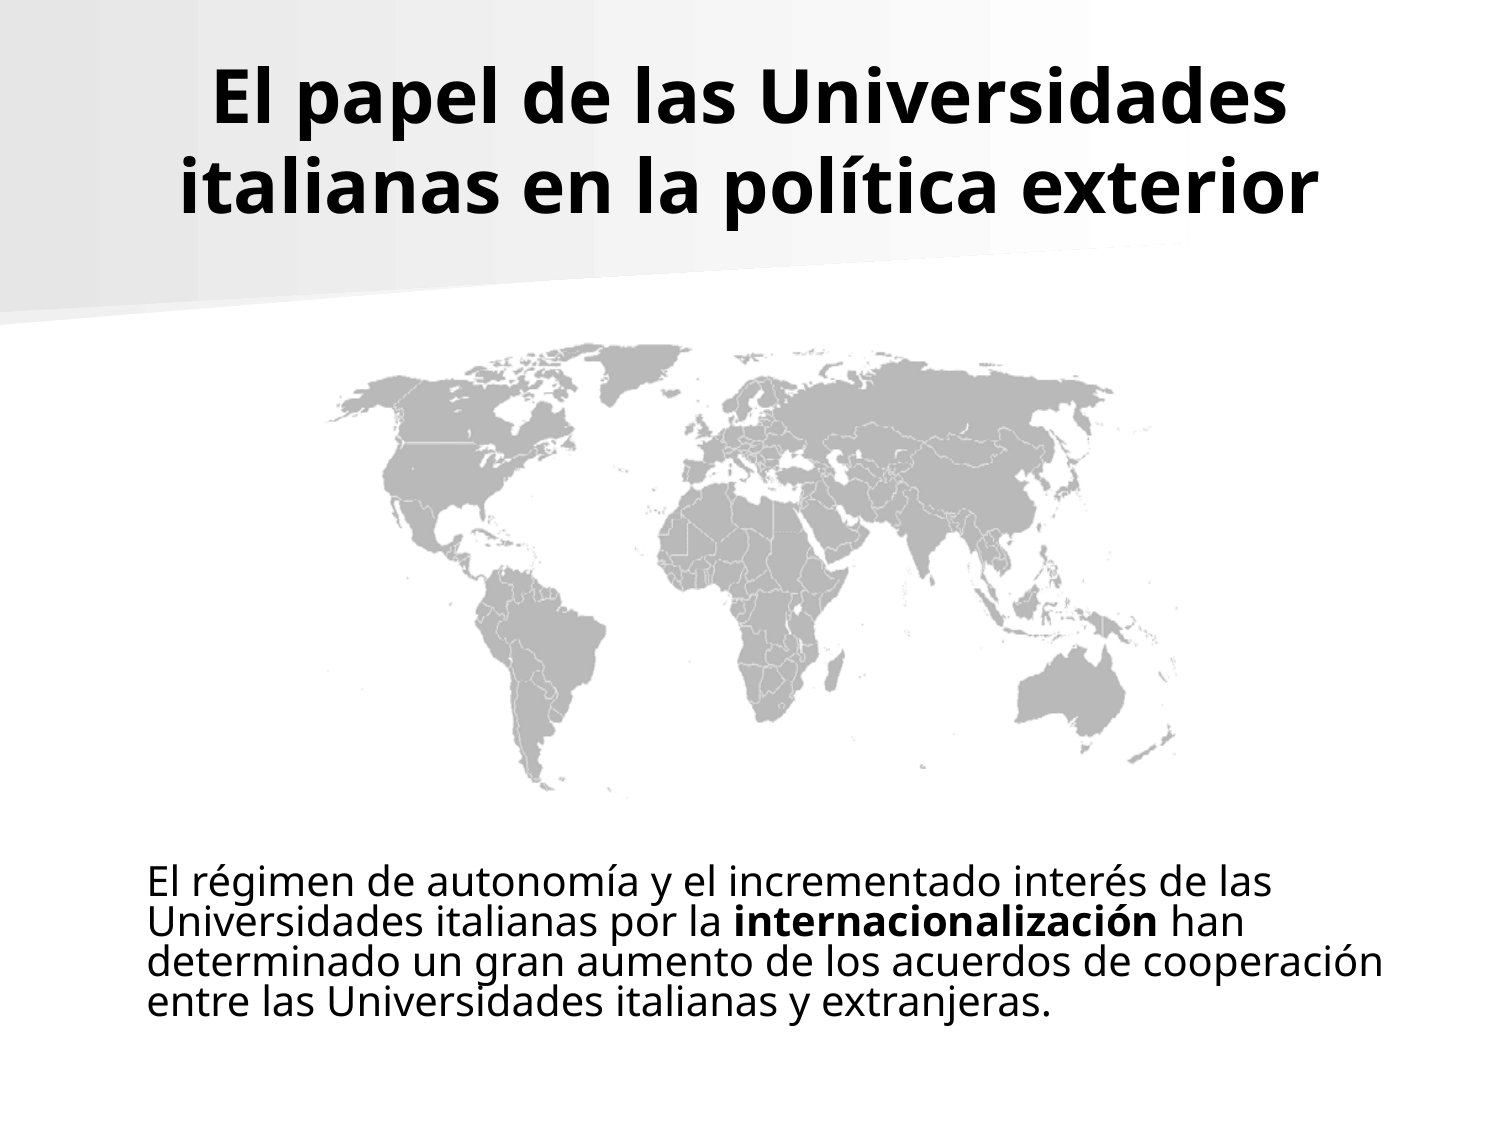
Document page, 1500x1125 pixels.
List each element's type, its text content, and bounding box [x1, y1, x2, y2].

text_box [324, 337, 1188, 801]
list El régimen de autonomía y el incrementado interés de las Universidades italianas por la internacionalización han determinado un gran aumento de los acuerdos de cooperación entre las Universidades italianas y extranjeras. [74, 749, 1413, 1063]
title El papel de las Universidades italianas en la política exterior [74, 44, 1426, 233]
